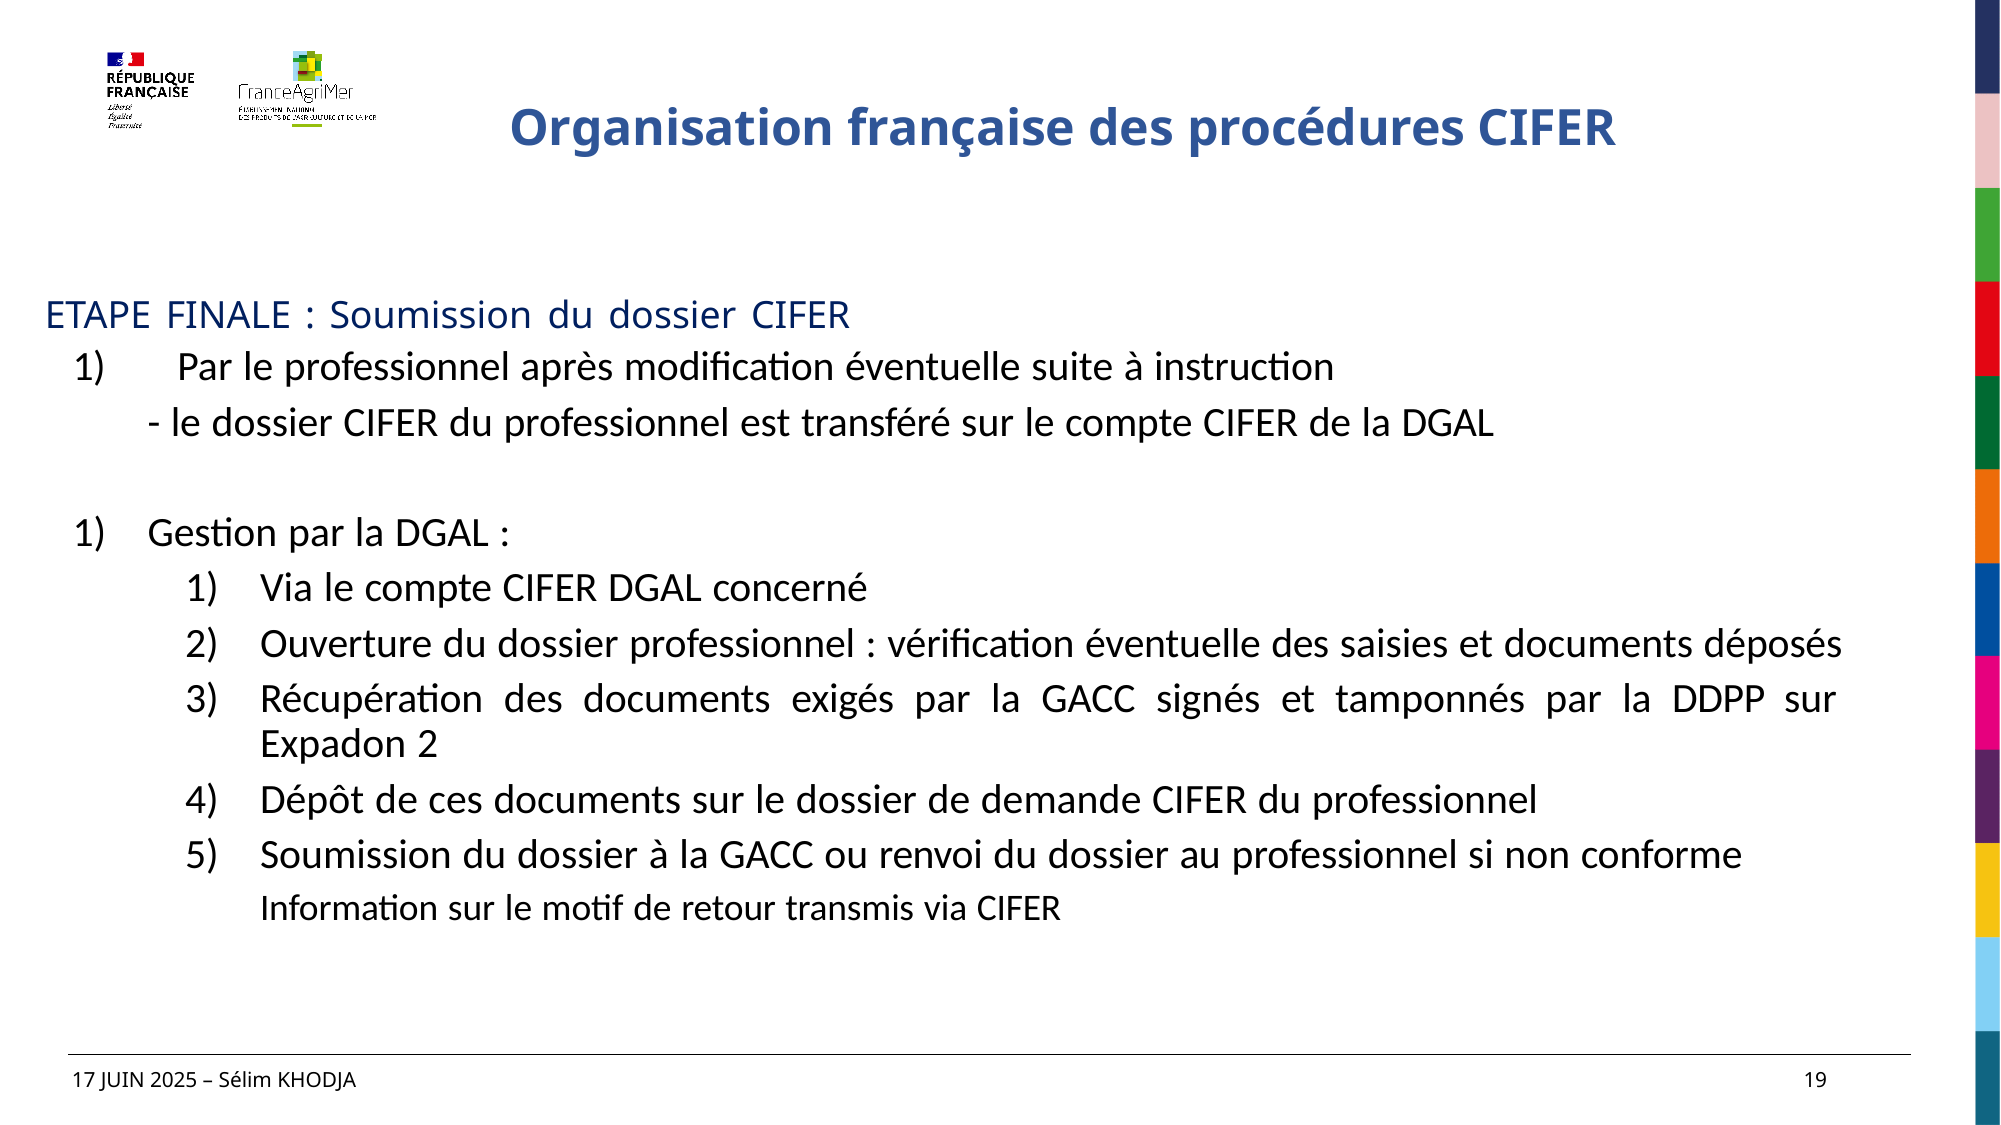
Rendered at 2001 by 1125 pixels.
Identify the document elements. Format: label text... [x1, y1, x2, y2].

title Organisation française des procédures CIFER [507, 92, 1626, 285]
text_box ETAPE FINALE : Soumission du dossier CIFER 1) Par le professionnel après modification éventuelle suite à instruction - le dossier CIFER du professionnel est transféré sur le compte CIFER de la DGAL Gestion par la DGAL : Via le compte CIFER DGAL concerné Ouverture du dossier professionnel : vérification éventuelle des saisies et documents déposés Récupération des documents exigés par la GACC signés et tamponnés par la DDPP sur Expadon 2 Dépôt de ces documents sur le dossier de demande CIFER du professionnel Soumission du dossier à la GACC ou renvoi du dossier au professionnel si non conforme Information sur le motif de retour transmis via CIFER [42, 285, 1950, 928]
picture [1975, 0, 2000, 1125]
picture [239, 51, 376, 127]
picture [94, 39, 199, 144]
